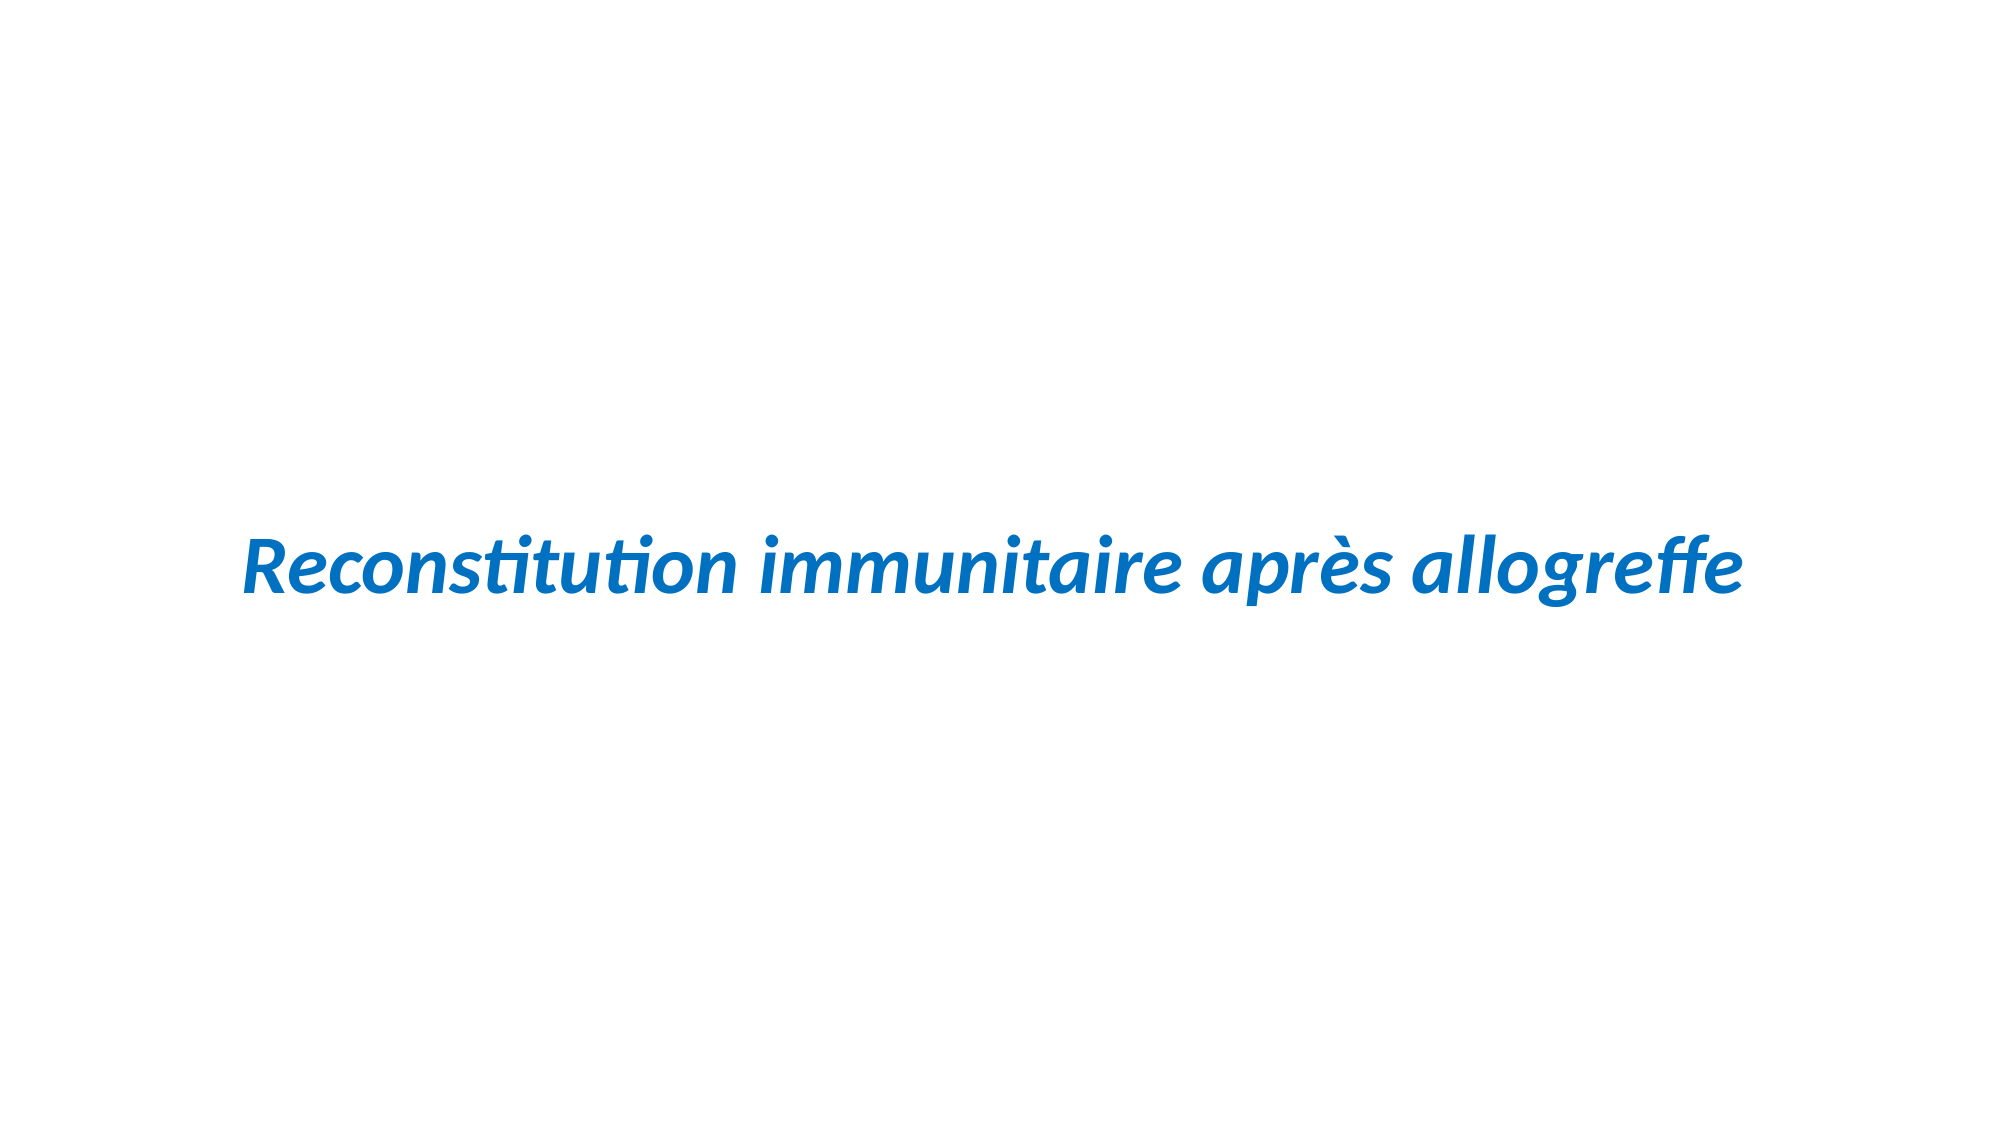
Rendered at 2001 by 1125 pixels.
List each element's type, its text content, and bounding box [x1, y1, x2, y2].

text_box Reconstitution immunitaire après allogreffe [226, 502, 1761, 618]
